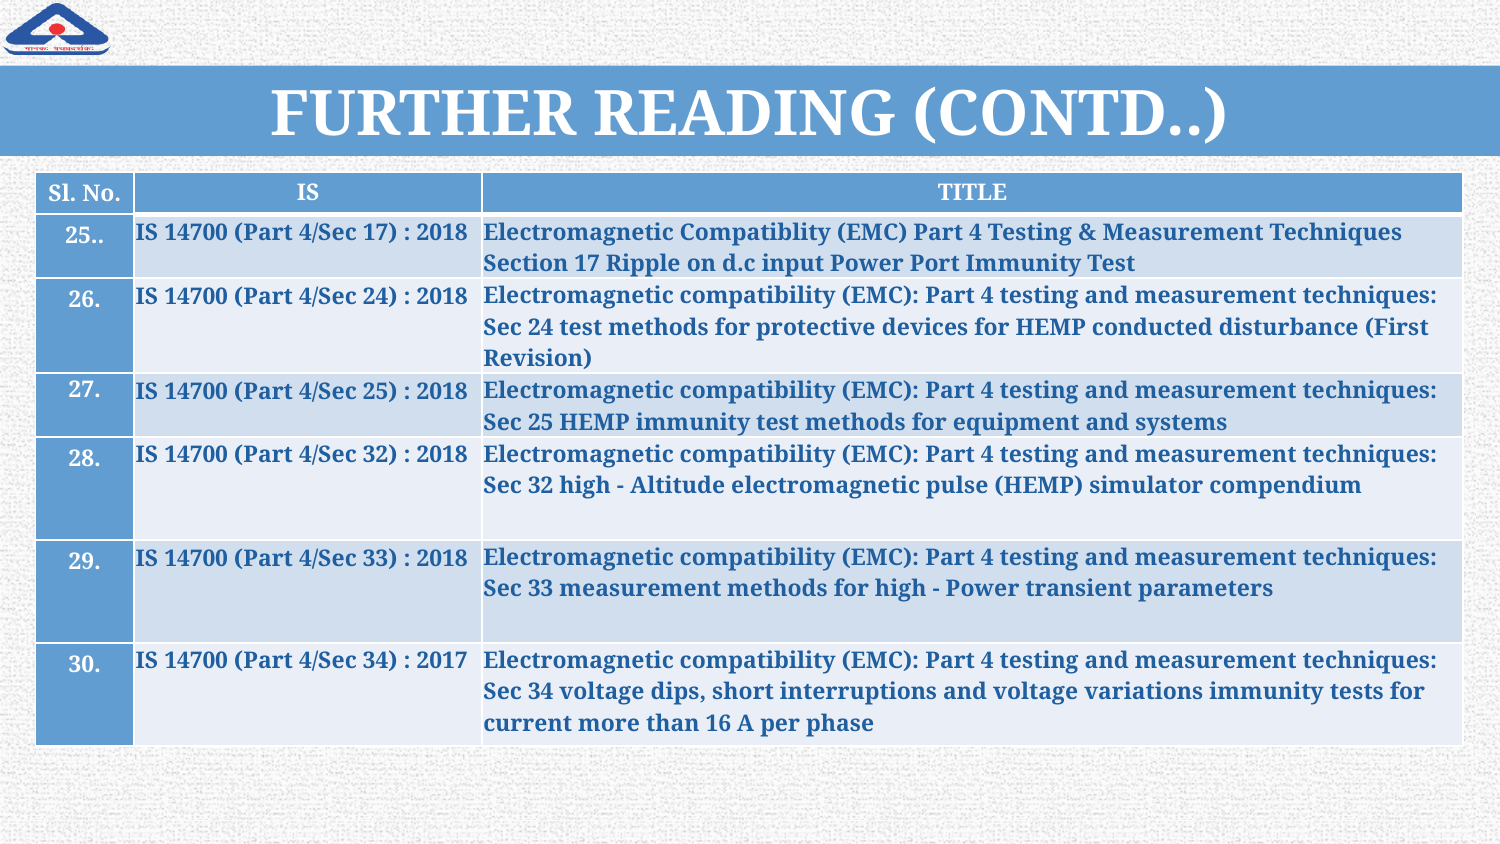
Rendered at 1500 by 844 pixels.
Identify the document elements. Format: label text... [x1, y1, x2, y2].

table_header Sl. No. [36, 173, 133, 213]
table_cell Electromagnetic compatibility (EMC): Part 4 testing and measurement techniques: Sec 24 test methods for protective devices for HEMP conducted disturbance (First Revision) [483, 279, 1462, 372]
table_cell IS 14700 (Part 4/Sec 25) : 2018 [135, 374, 481, 436]
table_cell Electromagnetic compatibility (EMC): Part 4 testing and measurement techniques: Sec 33 measurement methods for high - Power transient parameters [483, 541, 1462, 642]
title FURTHER READING (CONTD..) [0, 65, 1500, 157]
table_cell Electromagnetic compatibility (EMC): Part 4 testing and measurement techniques: Sec 34 voltage dips, short interruptions and voltage variations immunity tests for current more than 16 A per phase [483, 644, 1462, 745]
table_cell IS 14700 (Part 4/Sec 34) : 2017 [135, 644, 481, 745]
picture [0, 157, 1500, 844]
table_cell Electromagnetic compatibility (EMC): Part 4 testing and measurement techniques: Sec 32 high - Altitude electromagnetic pulse (HEMP) simulator compendium [483, 438, 1462, 539]
table_cell 30. [36, 644, 133, 745]
table_header IS [135, 173, 481, 212]
table_cell 29. [36, 541, 133, 642]
table_cell 26. [36, 279, 133, 372]
table_cell Electromagnetic compatibility (EMC): Part 4 testing and measurement techniques: Sec 25 HEMP immunity test methods for equipment and systems [483, 374, 1462, 436]
table_cell IS 14700 (Part 4/Sec 32) : 2018 [135, 438, 481, 539]
table_cell IS 14700 (Part 4/Sec 17) : 2018 [135, 217, 481, 277]
table_header TITLE [483, 173, 1462, 212]
table_cell Electromagnetic Compatiblity (EMC) Part 4 Testing & Measurement Techniques Section 17 Ripple on d.c input Power Port Immunity Test [483, 217, 1462, 277]
picture [0, 0, 1500, 65]
table_cell IS 14700 (Part 4/Sec 24) : 2018 [135, 279, 481, 372]
table_cell 25.. [36, 215, 133, 277]
table_cell IS 14700 (Part 4/Sec 33) : 2018 [135, 541, 481, 642]
table_cell 27. [36, 374, 133, 436]
table_cell 28. [36, 438, 133, 539]
